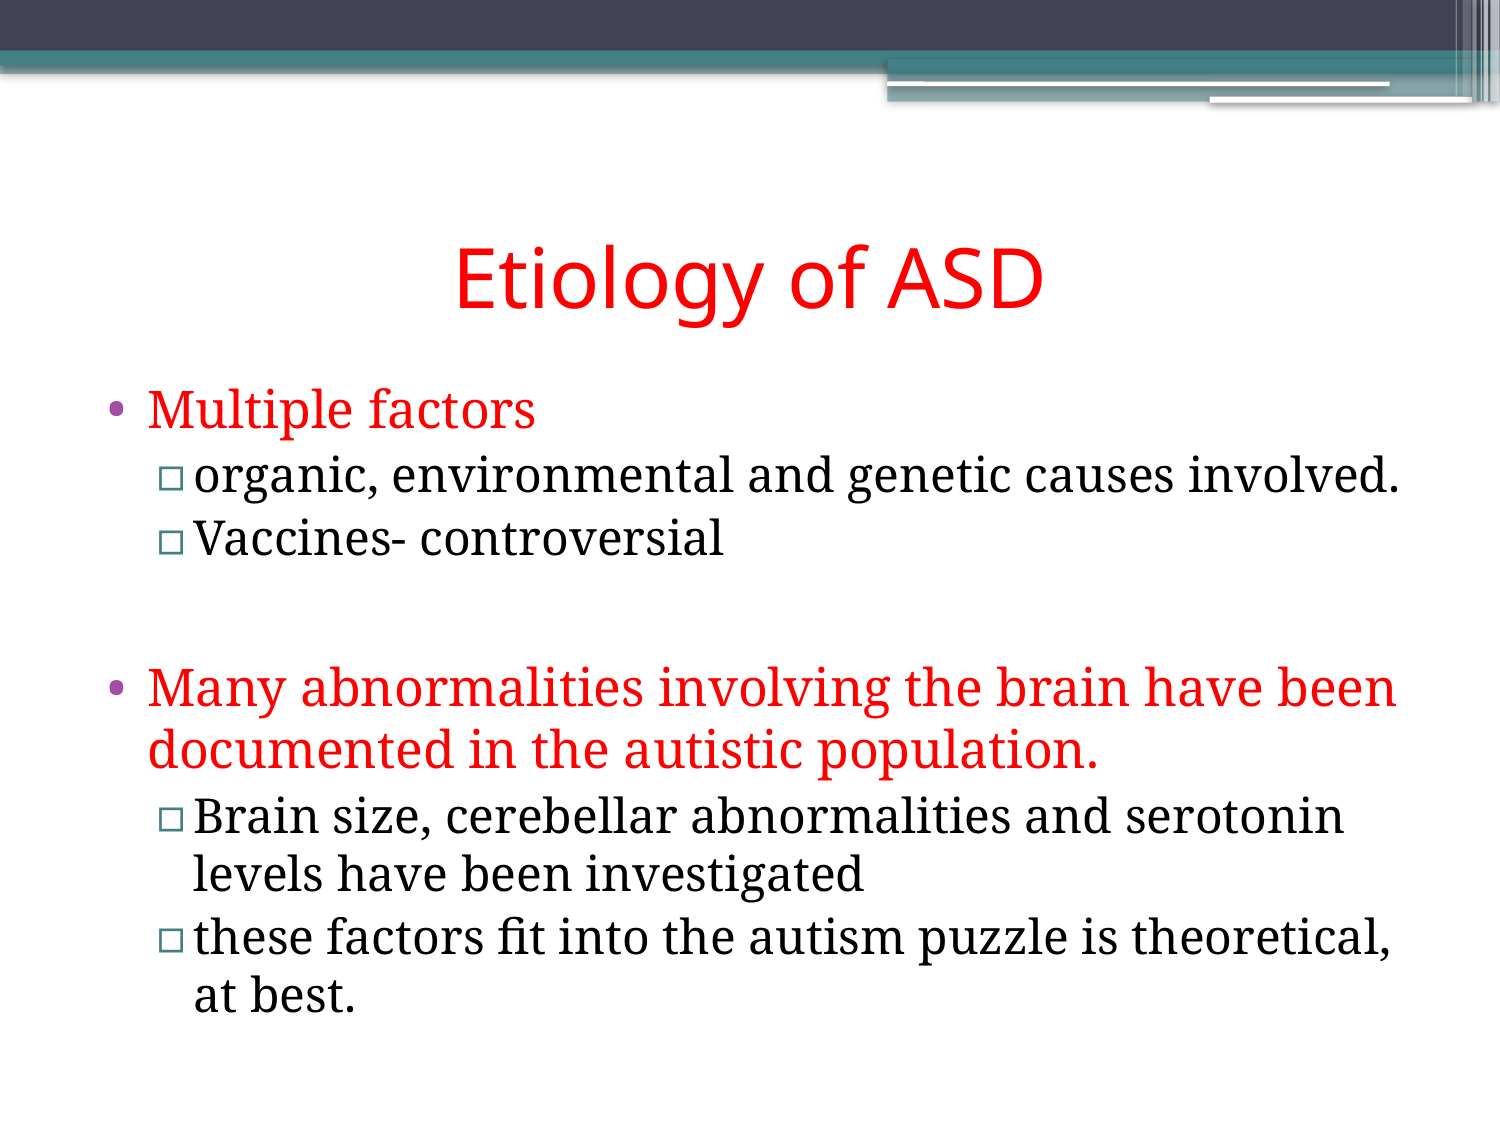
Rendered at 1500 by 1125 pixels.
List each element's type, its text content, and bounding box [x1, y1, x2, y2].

list Multiple factors organic, environmental and genetic causes involved. Vaccines- controversial Many abnormalities involving the brain have been documented in the autistic population. Brain size, cerebellar abnormalities and serotonin levels have been investigated these factors fit into the autism puzzle is theoretical, at best. [75, 368, 1425, 1079]
title Etiology of ASD [75, 187, 1425, 363]
